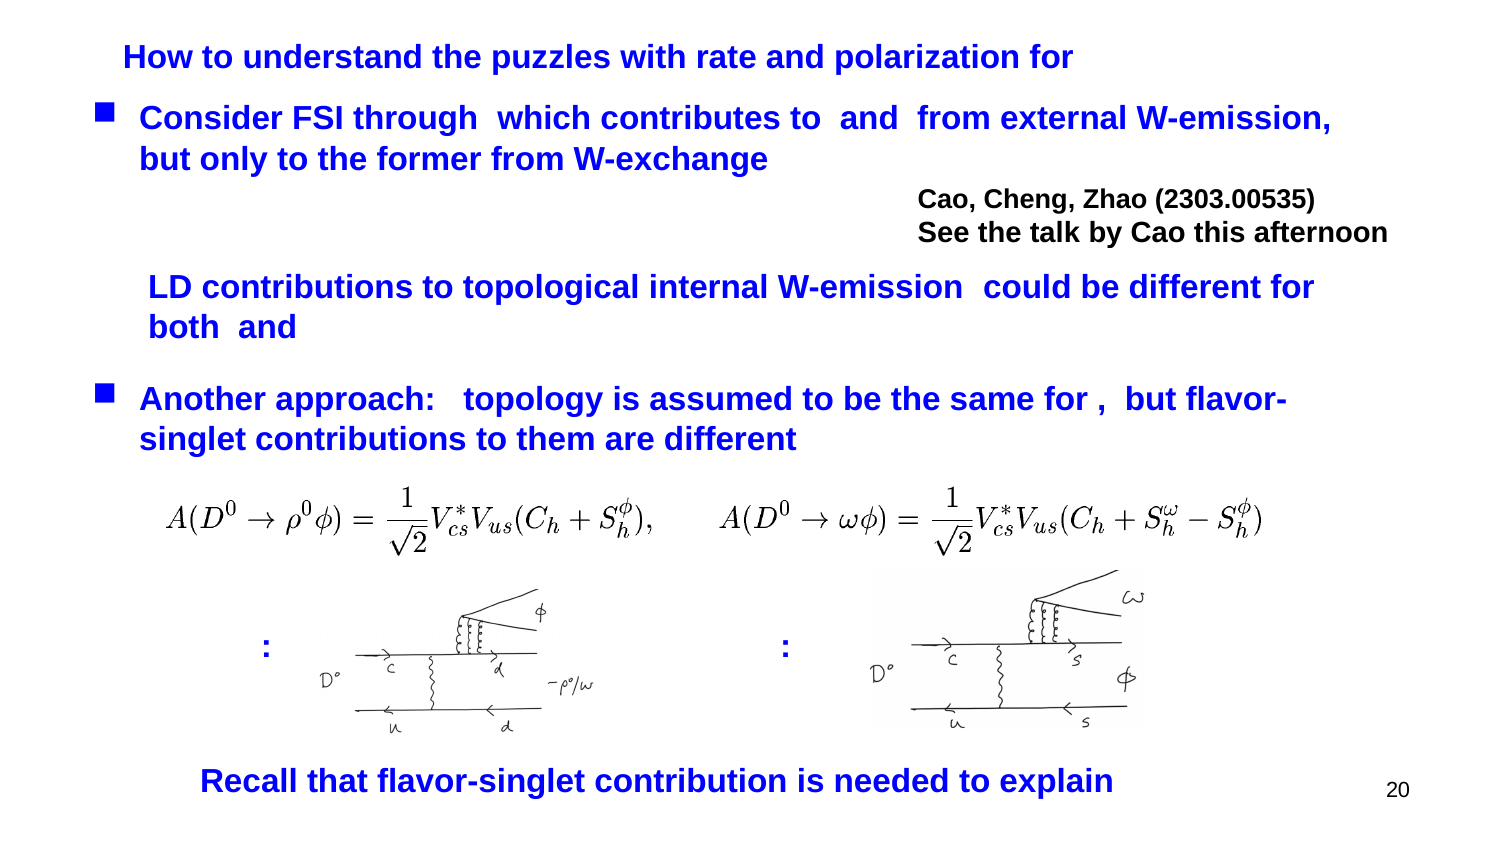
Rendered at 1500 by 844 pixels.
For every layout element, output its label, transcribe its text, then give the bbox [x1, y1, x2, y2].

slide_number 20 [1074, 768, 1426, 828]
picture [867, 570, 1148, 729]
text_box Cao, Cheng, Zhao (2303.00535) [902, 174, 1373, 205]
text_box See the talk by Cao this afternoon [902, 205, 1420, 256]
picture [161, 481, 1266, 556]
picture [313, 589, 595, 735]
